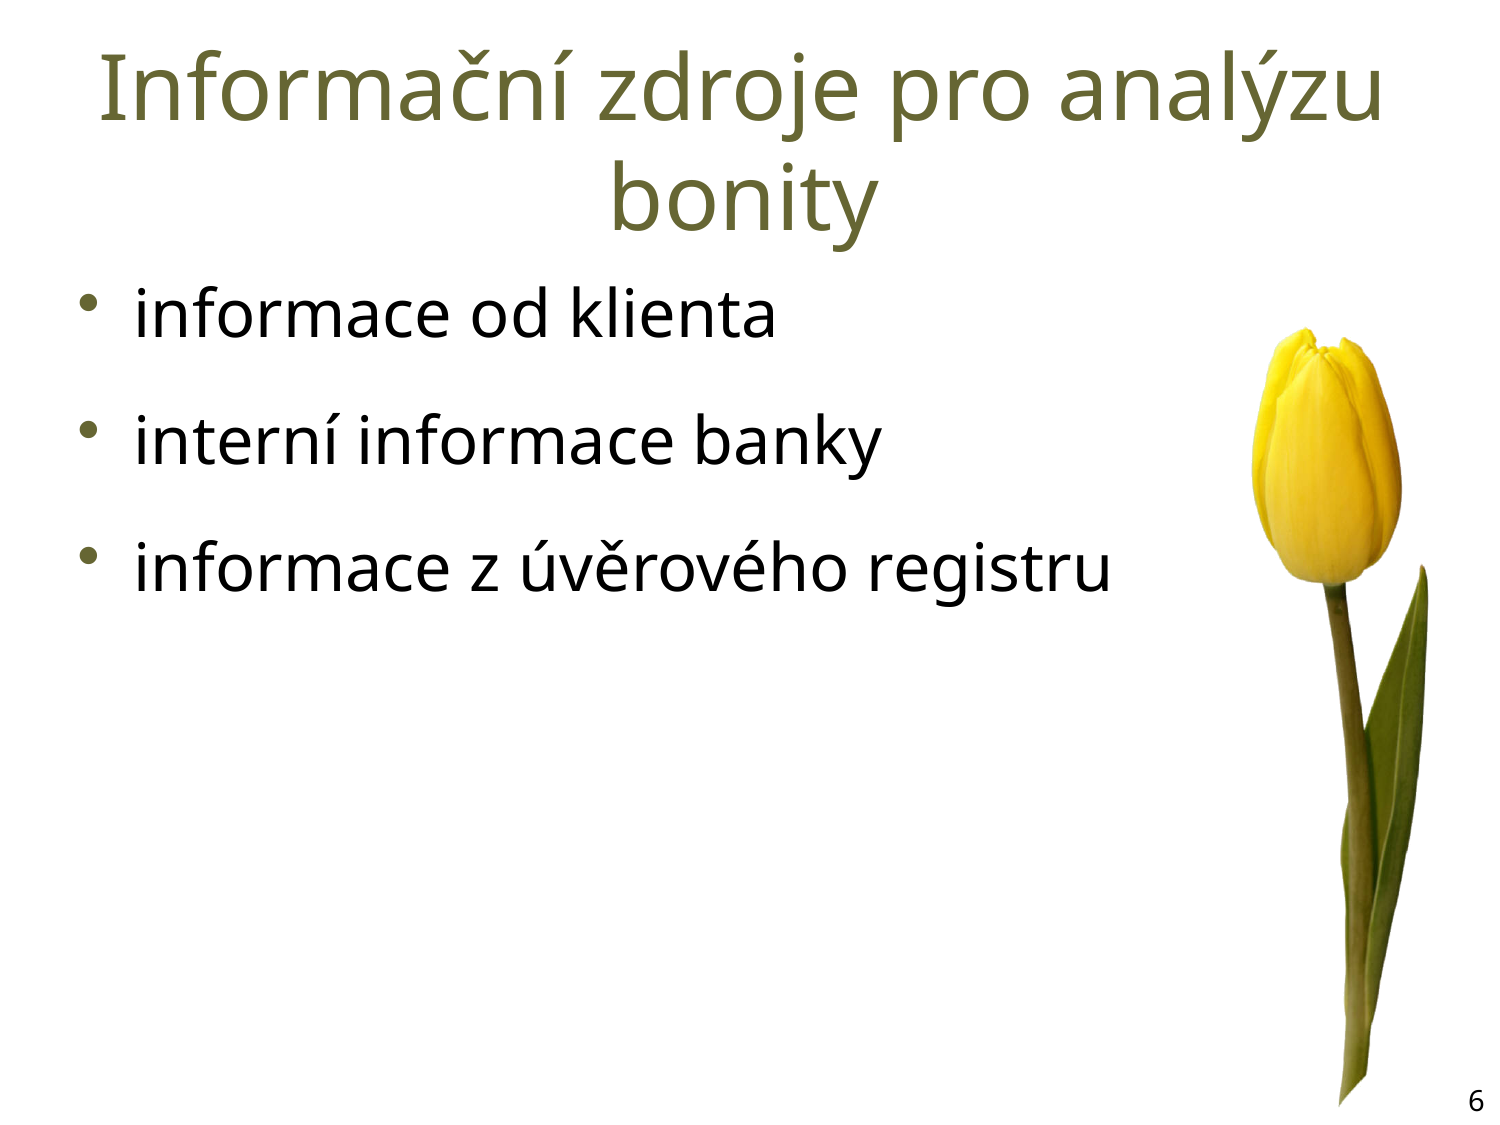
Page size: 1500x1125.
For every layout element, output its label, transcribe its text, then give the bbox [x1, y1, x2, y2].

title Informační zdroje pro analýzu bonity [62, 44, 1426, 233]
slide_number 6 [1149, 1074, 1500, 1125]
picture [1187, 312, 1500, 1074]
list informace od klienta interní informace banky informace z úvěrového registru [62, 278, 1263, 1018]
